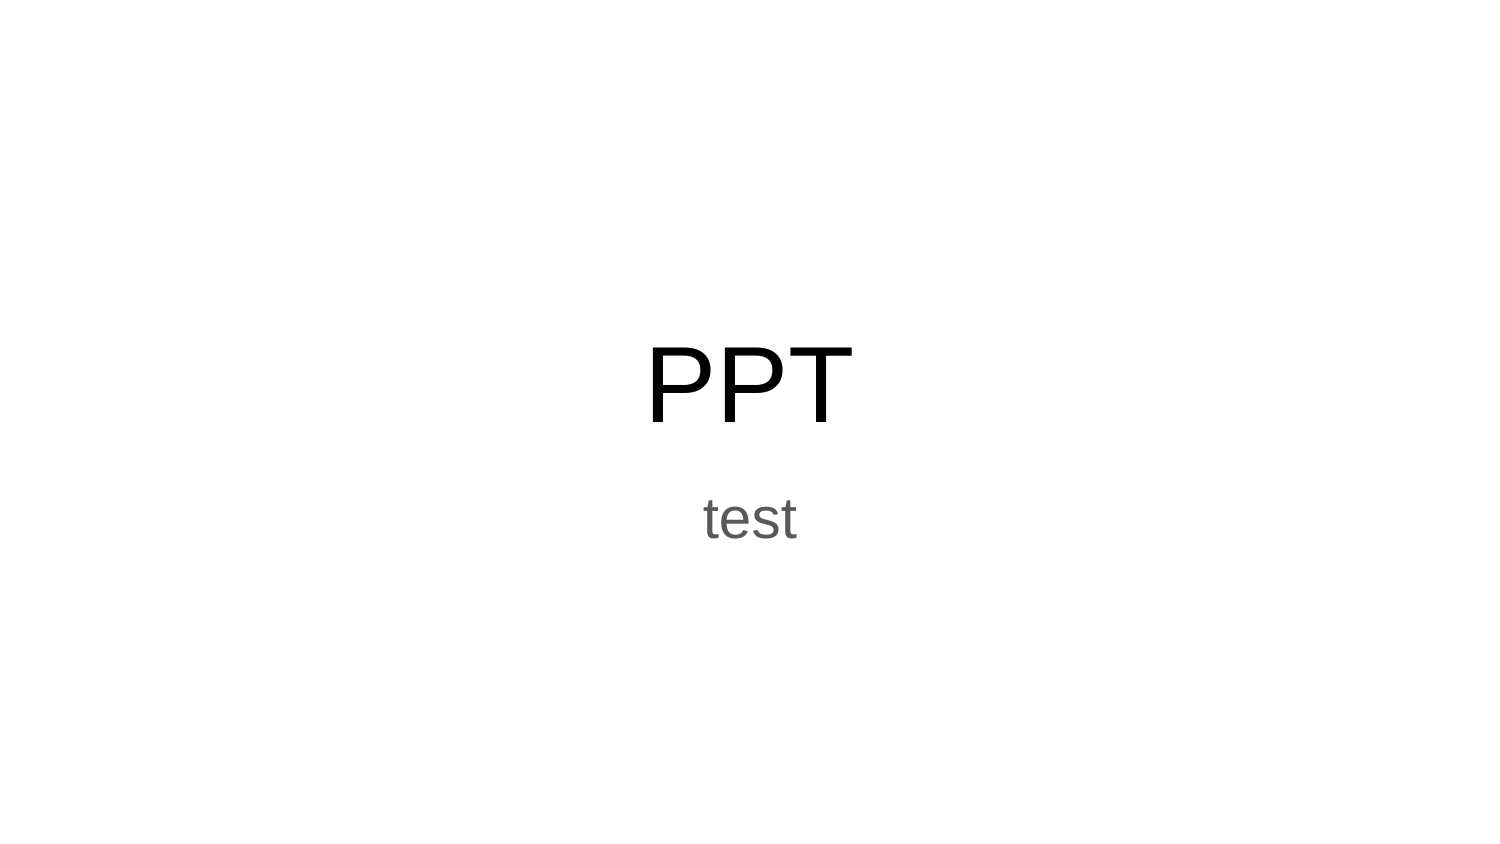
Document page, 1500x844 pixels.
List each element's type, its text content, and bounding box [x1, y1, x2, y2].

subtitle test [51, 464, 1449, 595]
title PPT [51, 122, 1449, 459]
